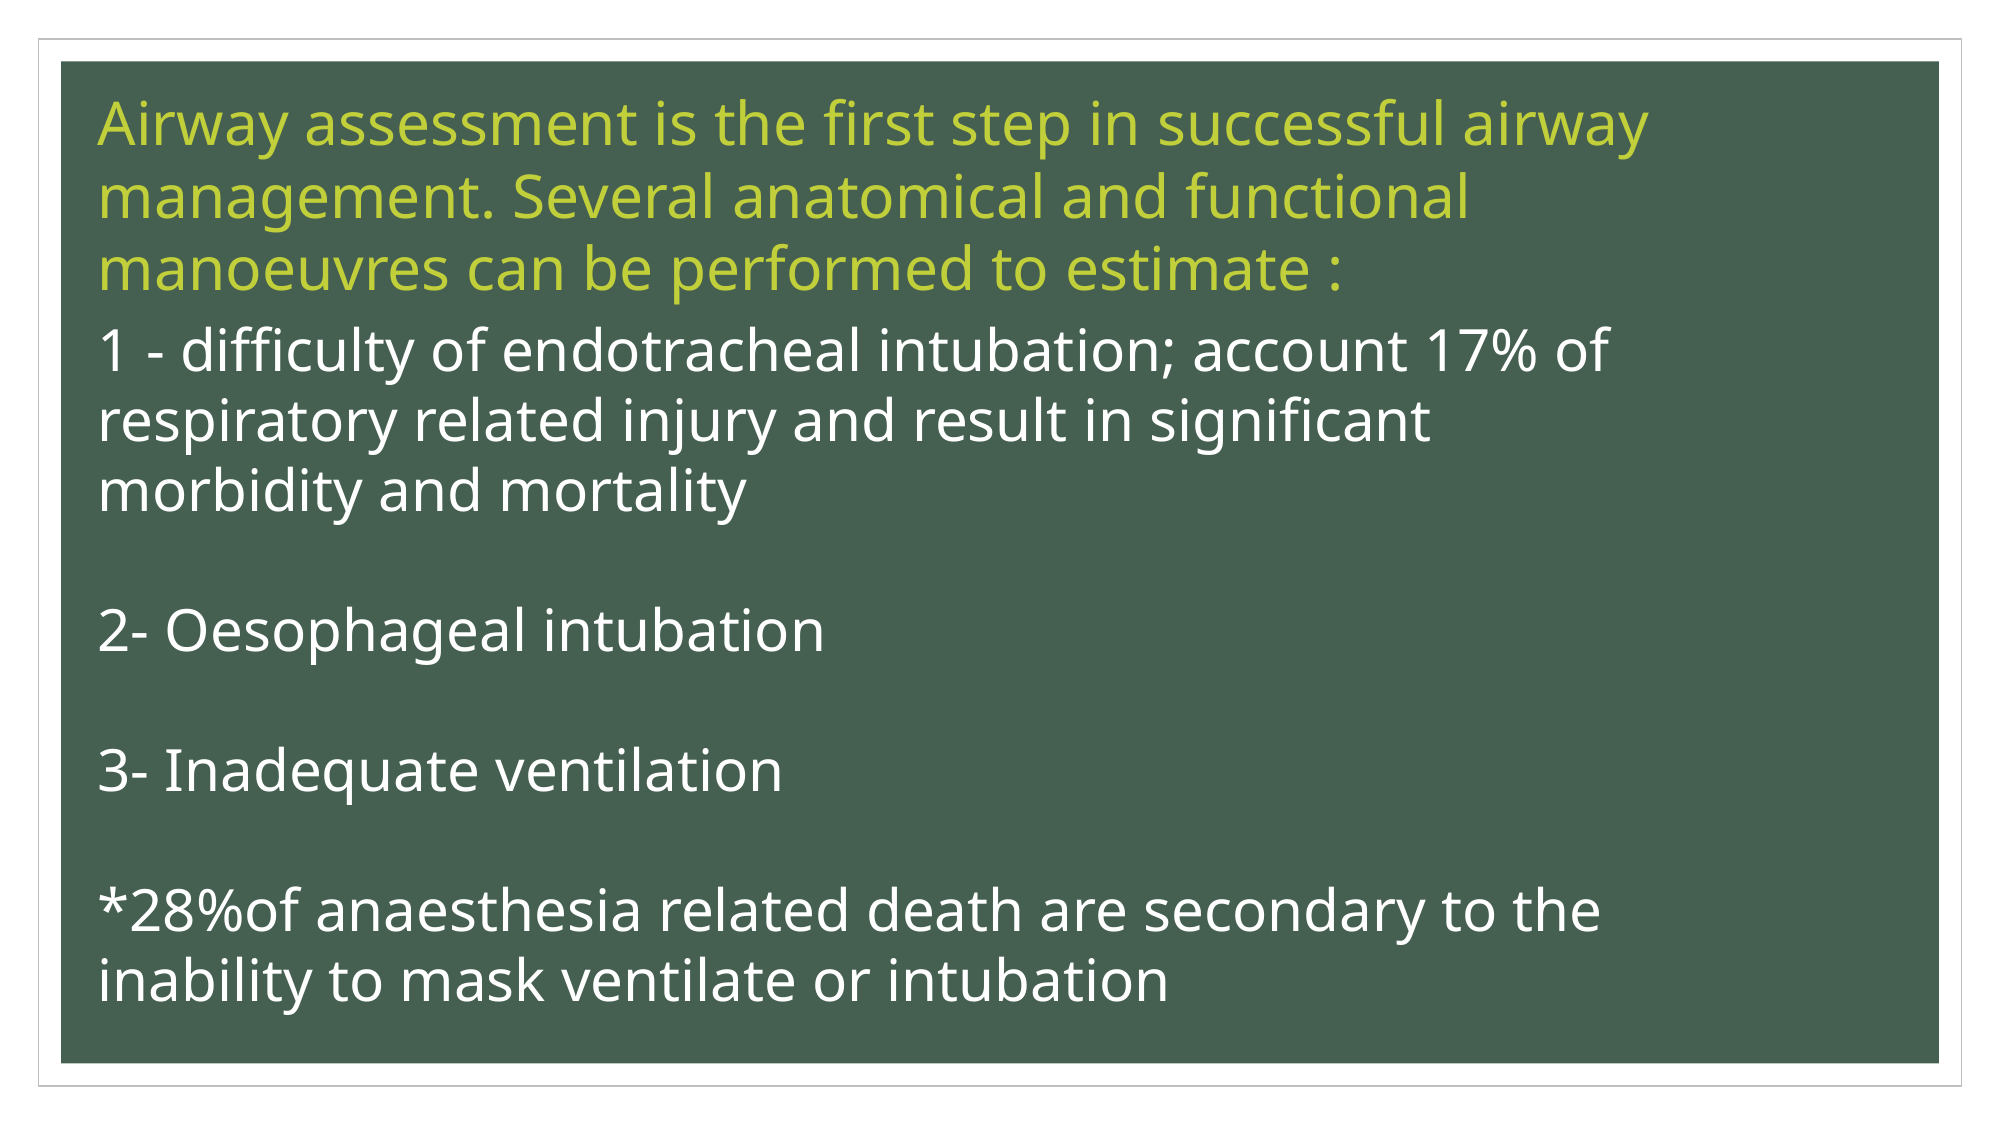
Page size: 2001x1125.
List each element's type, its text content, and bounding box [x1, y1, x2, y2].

text_box 1 - difficulty of endotracheal intubation; account 17% of respiratory related injury and result in significant morbidity and mortality 2- Oesophageal intubation 3- Inadequate ventilation *28%of anaesthesia related death are secondary to the inability to mask ventilate or intubation [82, 318, 1680, 1028]
text_box Airway assessment is the first step in successful airway management. Several anatomical and functional manoeuvres can be performed to estimate : [82, 70, 1680, 318]
